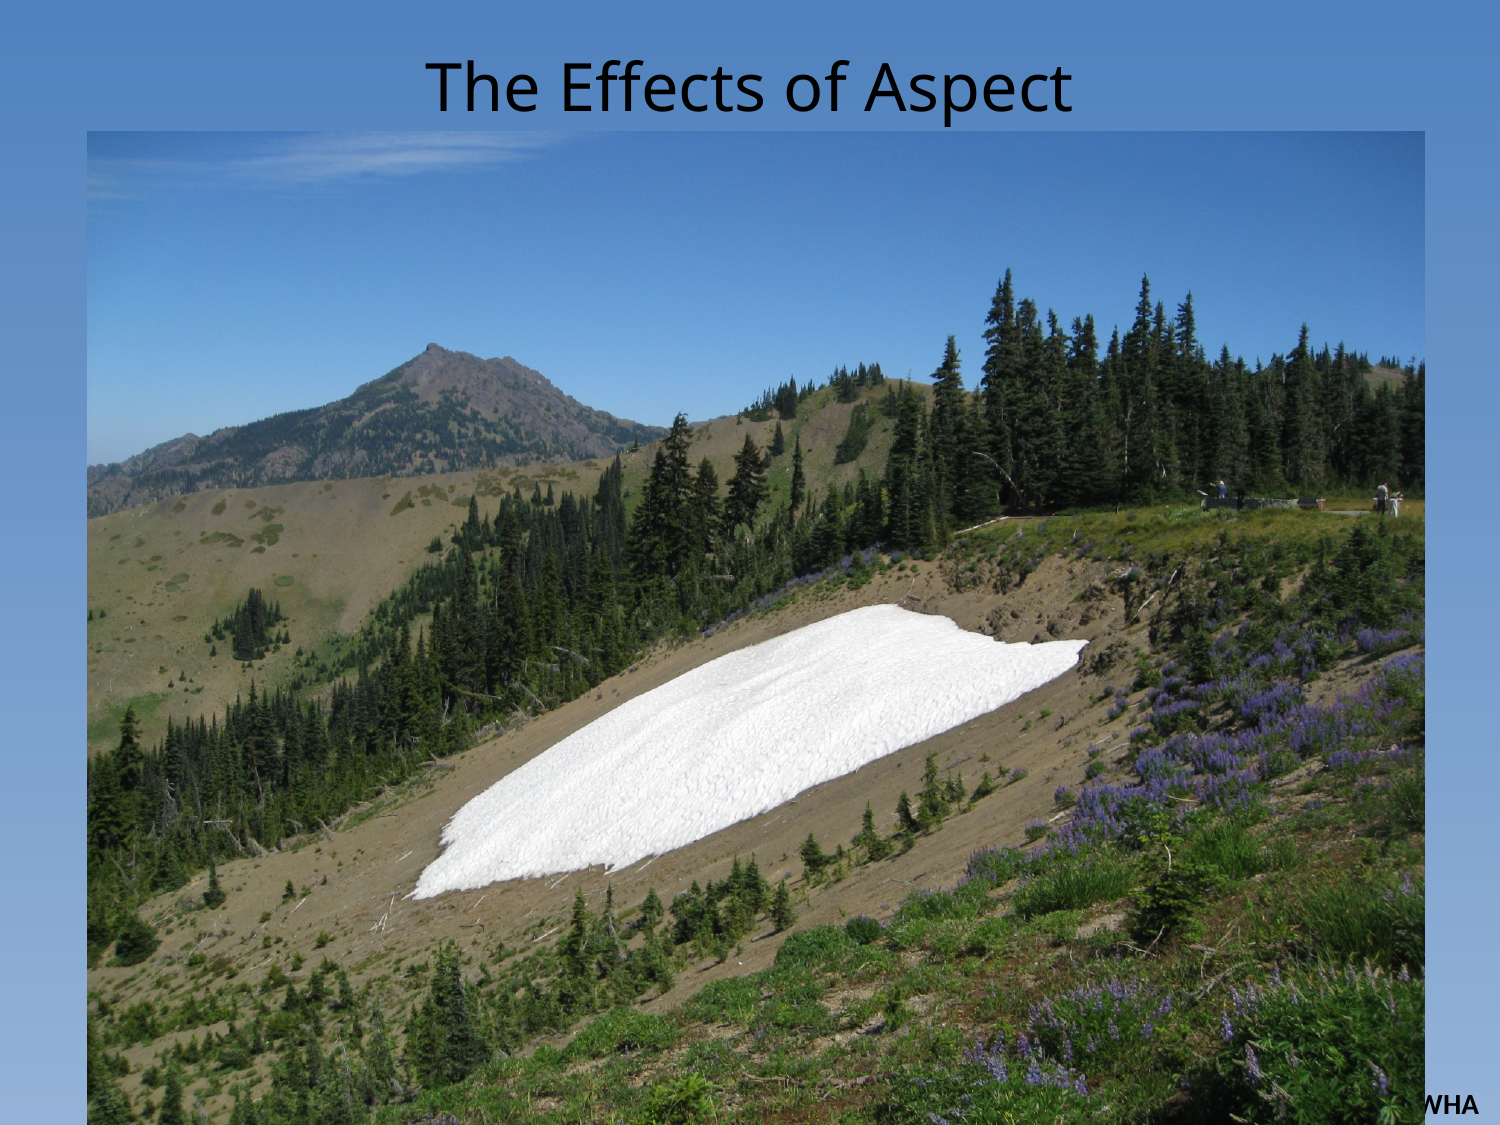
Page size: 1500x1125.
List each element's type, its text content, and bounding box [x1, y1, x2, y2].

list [87, 130, 1426, 1125]
footer FREEING THE ELWHA [1426, 1077, 1500, 1125]
title The Effects of Aspect [75, 45, 1425, 125]
